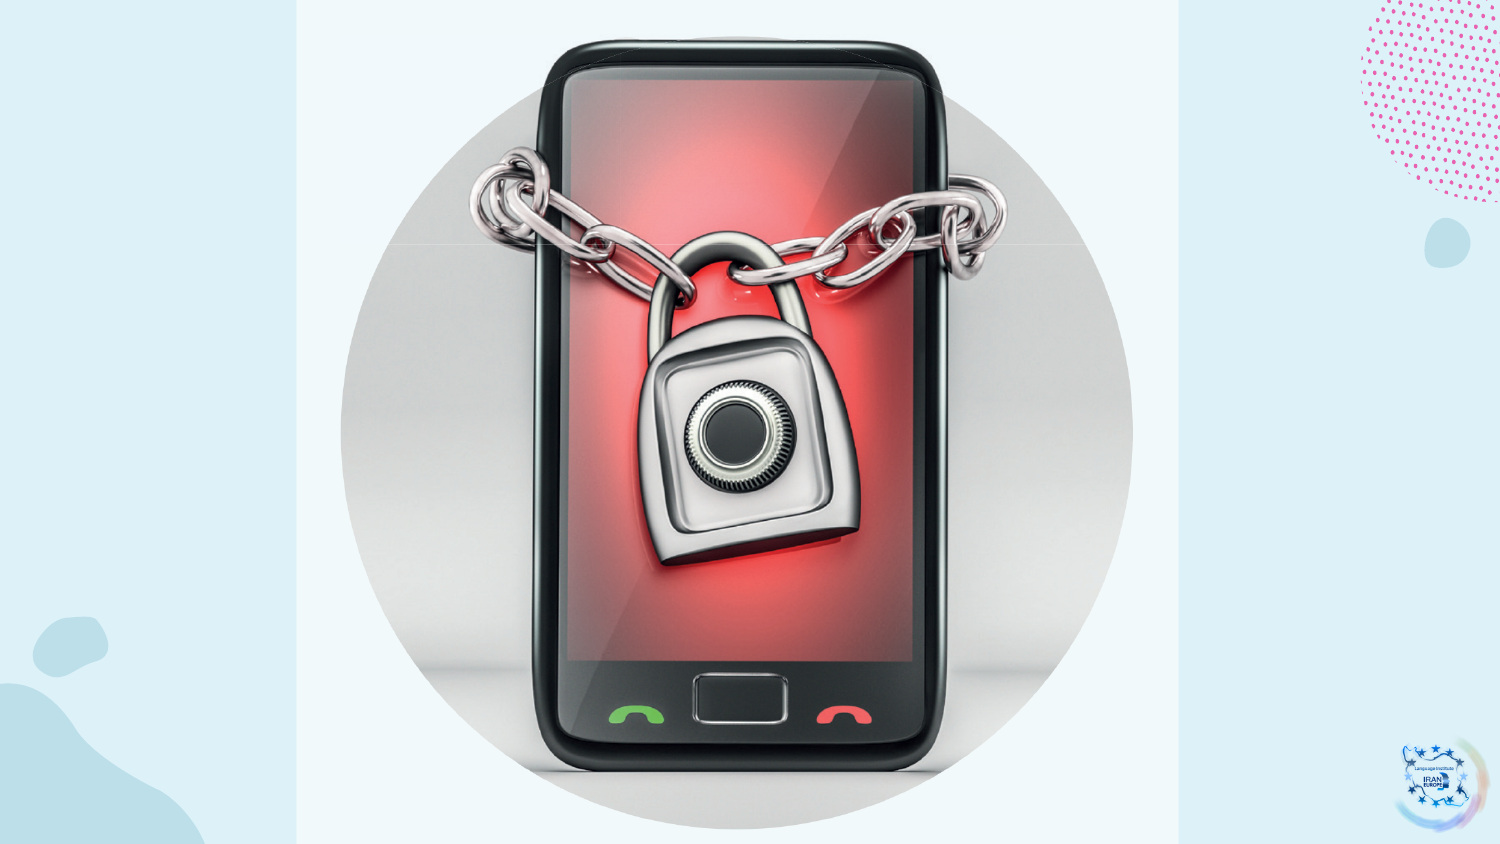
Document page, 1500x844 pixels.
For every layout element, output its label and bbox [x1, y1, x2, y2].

picture [296, 0, 1179, 844]
picture [1389, 733, 1494, 835]
